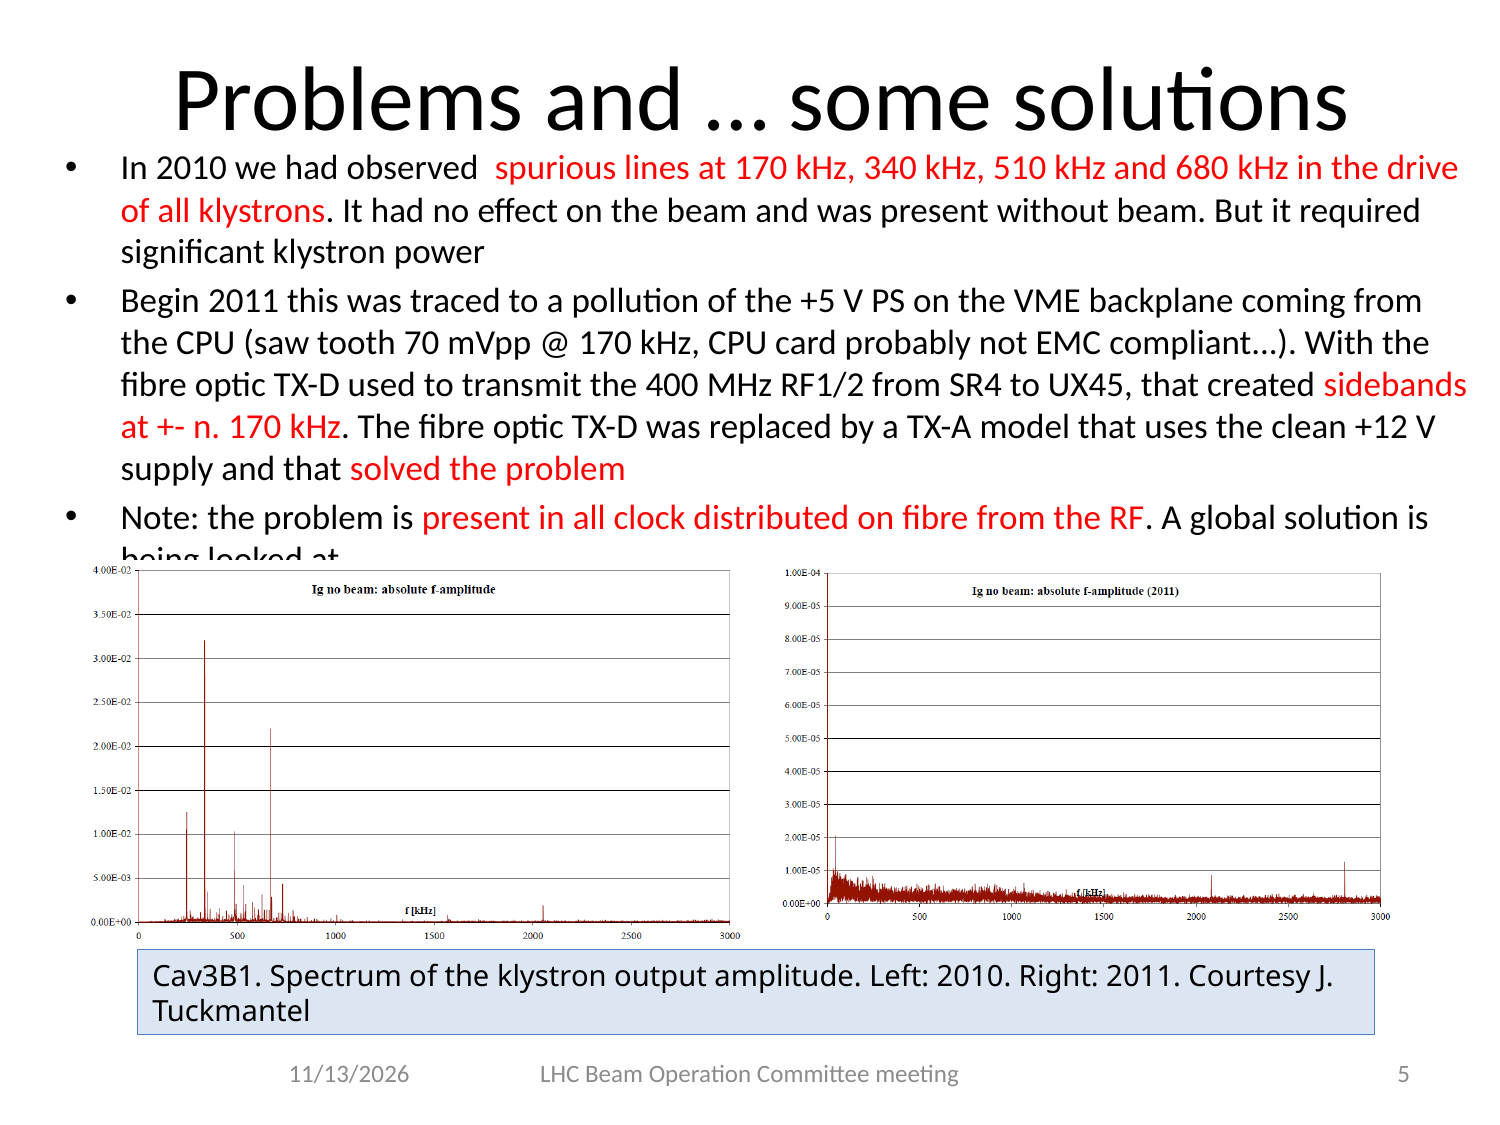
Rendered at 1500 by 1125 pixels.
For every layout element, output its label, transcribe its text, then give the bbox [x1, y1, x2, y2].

picture [87, 559, 750, 960]
text_box Cav3B1. Spectrum of the klystron output amplitude. Left: 2010. Right: 2011. Courtesy J. Tuckmantel [137, 949, 1375, 1035]
slide_number 5 [1074, 1042, 1425, 1103]
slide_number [75, 1042, 425, 1103]
footer LHC Beam Operation Committee meeting [512, 1042, 988, 1103]
list In 2010 we had observed spurious lines at 170 kHz, 340 kHz, 510 kHz and 680 kHz in the drive of all klystrons. It had no effect on the beam and was present without beam. But it required significant klystron power Begin 2011 this was traced to a pollution of the +5 V PS on the VME backplane coming from the CPU (saw tooth 70 mVpp @ 170 kHz, CPU card probably not EMC compliant...). With the fibre optic TX-D used to transmit the 400 MHz RF1/2 from SR4 to UX45, that created sidebands at +- n. 170 kHz. The fibre optic TX-D was replaced by a TX-A model that uses the clean +12 V supply and that solved the problem Note: the problem is present in all clock distributed on fibre from the RF. A global solution is being looked at. [50, 137, 1488, 588]
picture [778, 562, 1398, 933]
title Problems and … some solutions [87, 0, 1438, 188]
